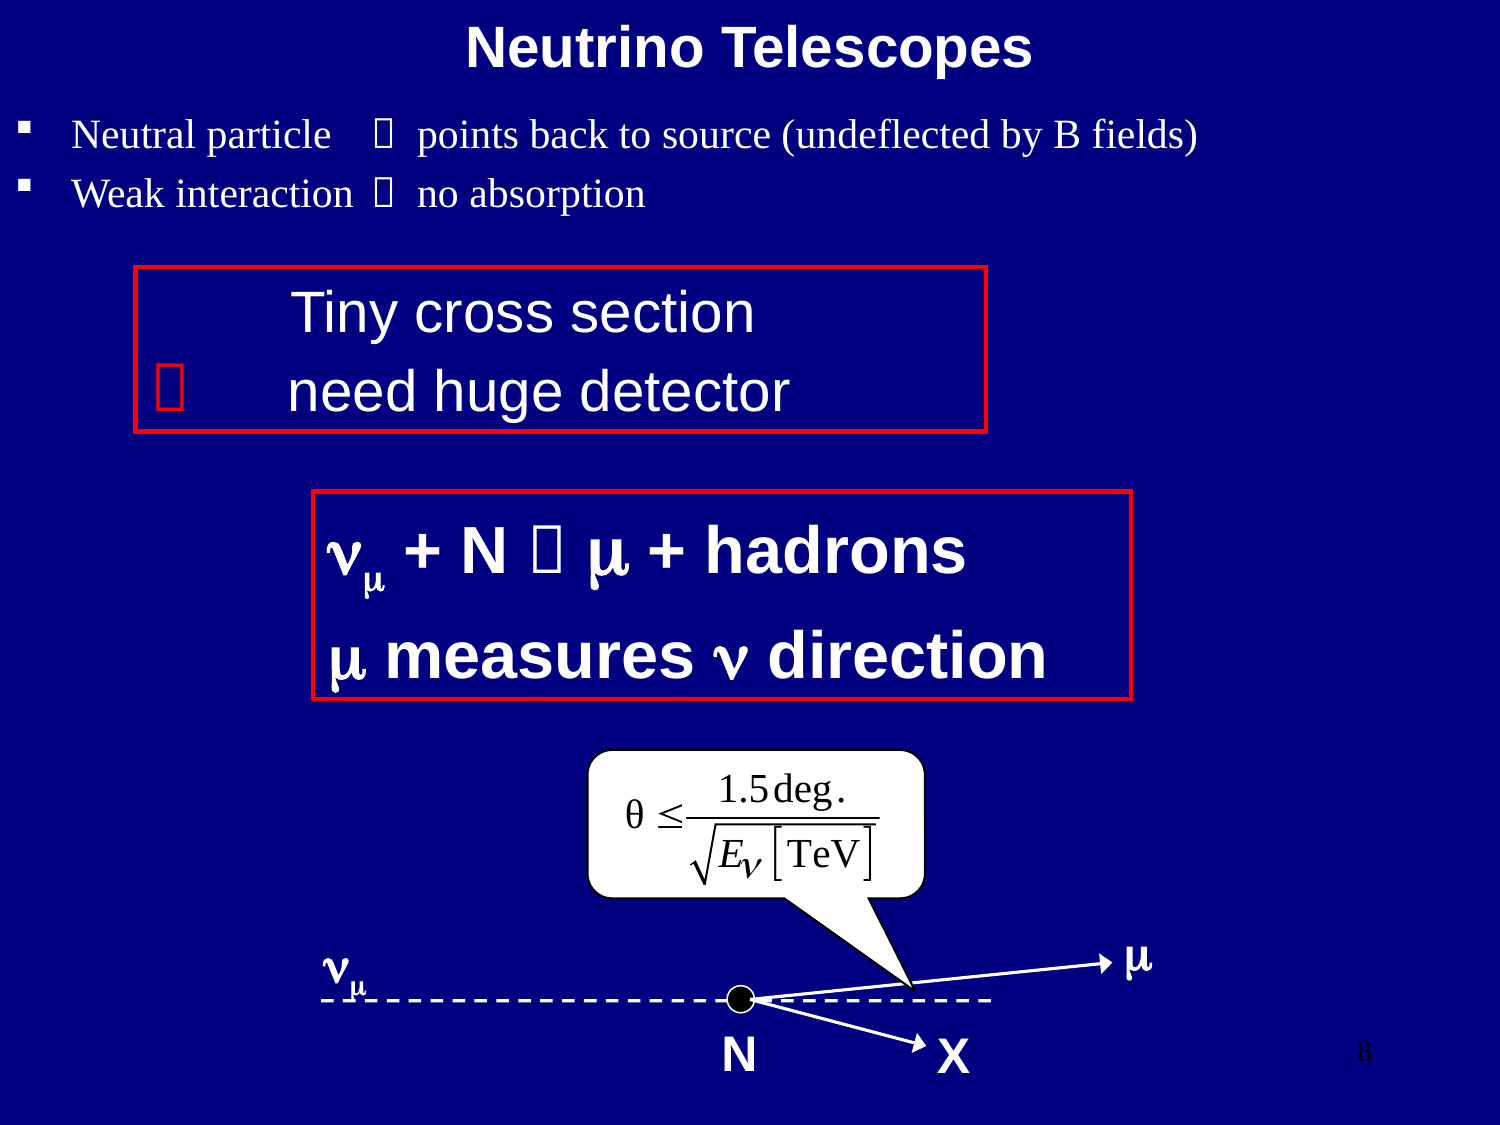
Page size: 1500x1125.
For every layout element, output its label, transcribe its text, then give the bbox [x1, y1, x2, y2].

text_box Neutrino Telescopes [74, 0, 1425, 88]
text_box [727, 985, 755, 1013]
text_box [749, 999, 922, 1053]
text_box m [1108, 912, 1168, 988]
text_box [912, 953, 1108, 984]
text_box Tiny cross section  need huge detector [135, 267, 987, 432]
text_box nm + N  m + hadrons m measures n direction [312, 491, 1132, 699]
text_box X [922, 1016, 981, 1092]
text_box Neutral particle  points back to source (undeflected by B fields) Weak interaction  no absorption [0, 99, 1424, 244]
text_box [789, 902, 916, 992]
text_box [619, 763, 889, 894]
text_box [587, 749, 925, 899]
slide_number 8 [1074, 1024, 1388, 1101]
text_box nm [308, 924, 382, 1008]
text_box N [706, 1014, 773, 1090]
